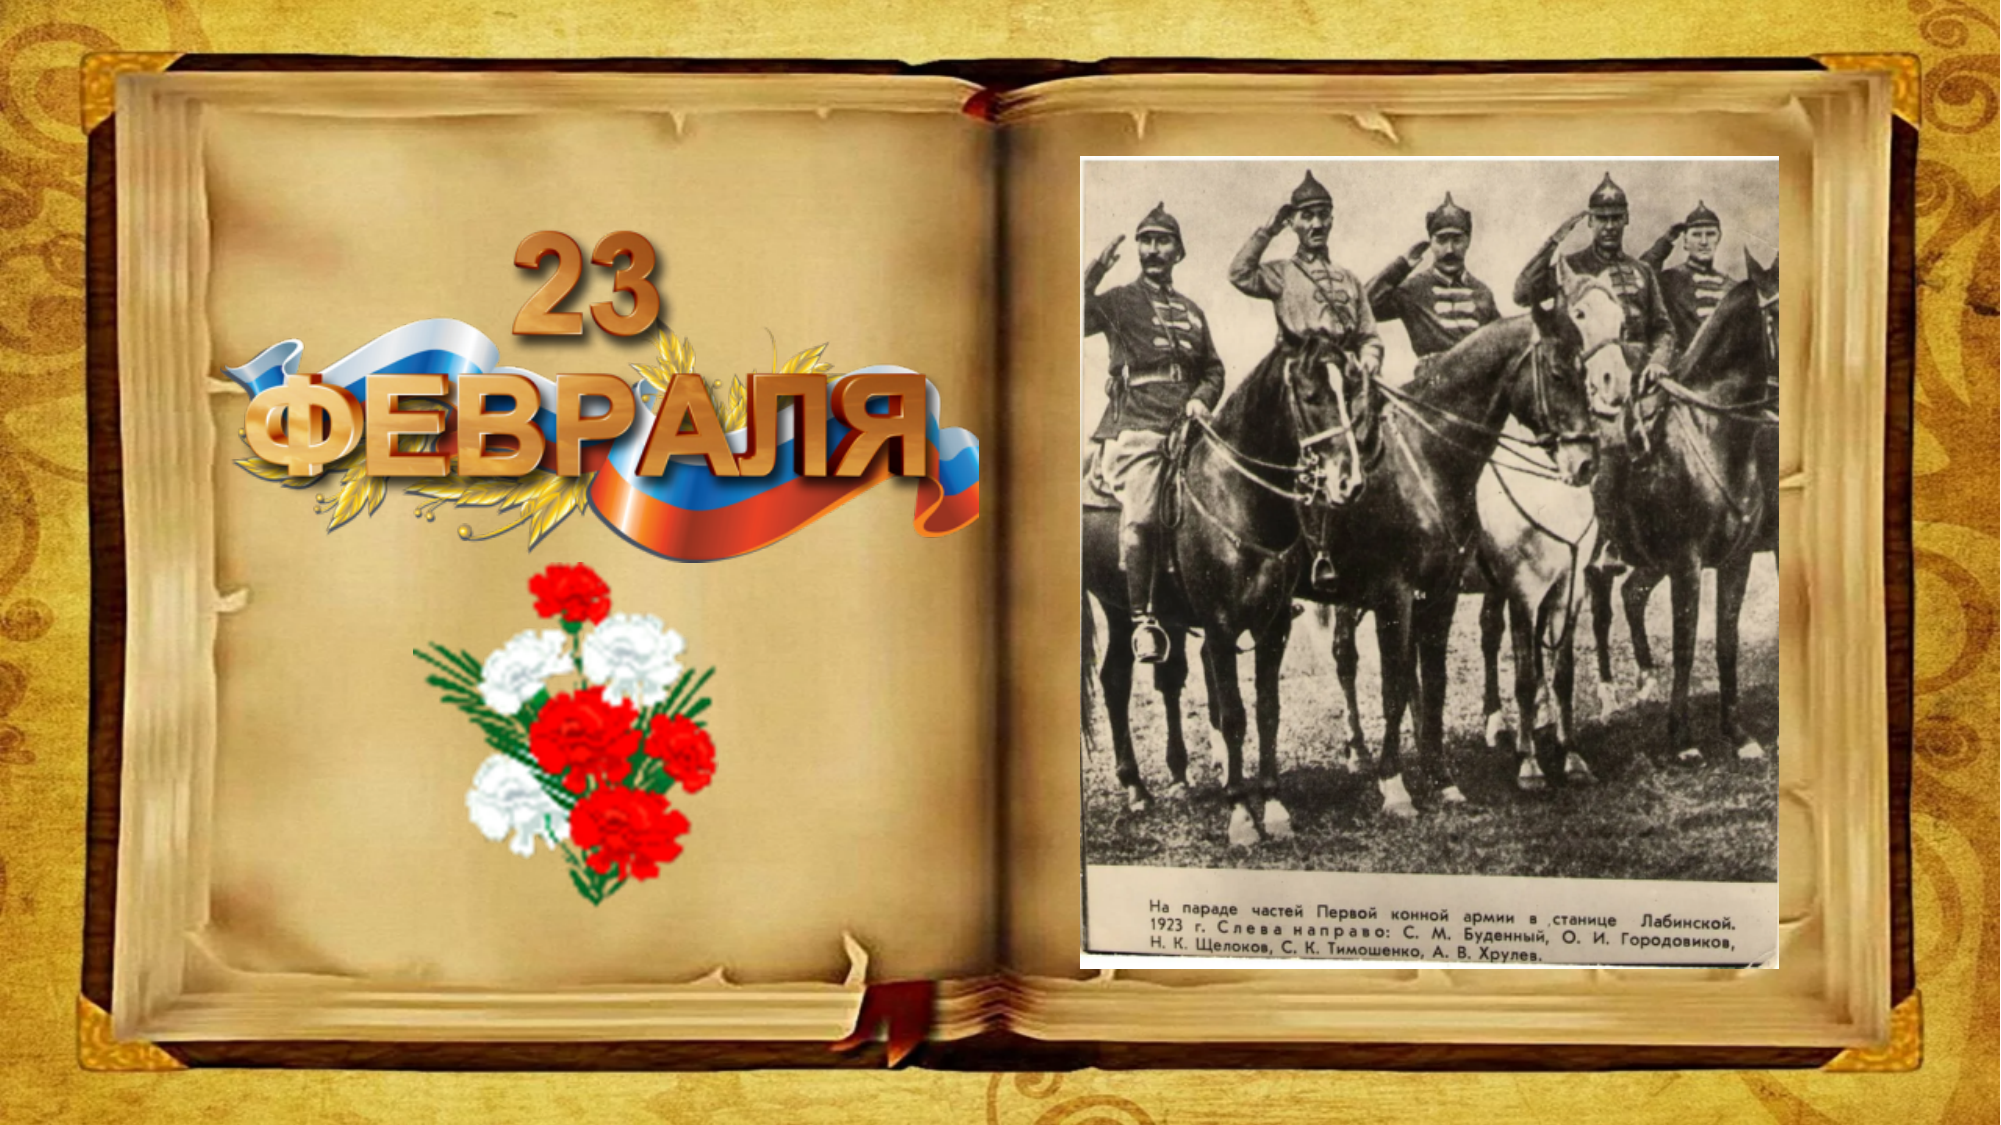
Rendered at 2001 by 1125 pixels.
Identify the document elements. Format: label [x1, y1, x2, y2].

picture [1080, 156, 1779, 970]
list [0, 0, 2000, 1125]
picture [220, 228, 979, 910]
